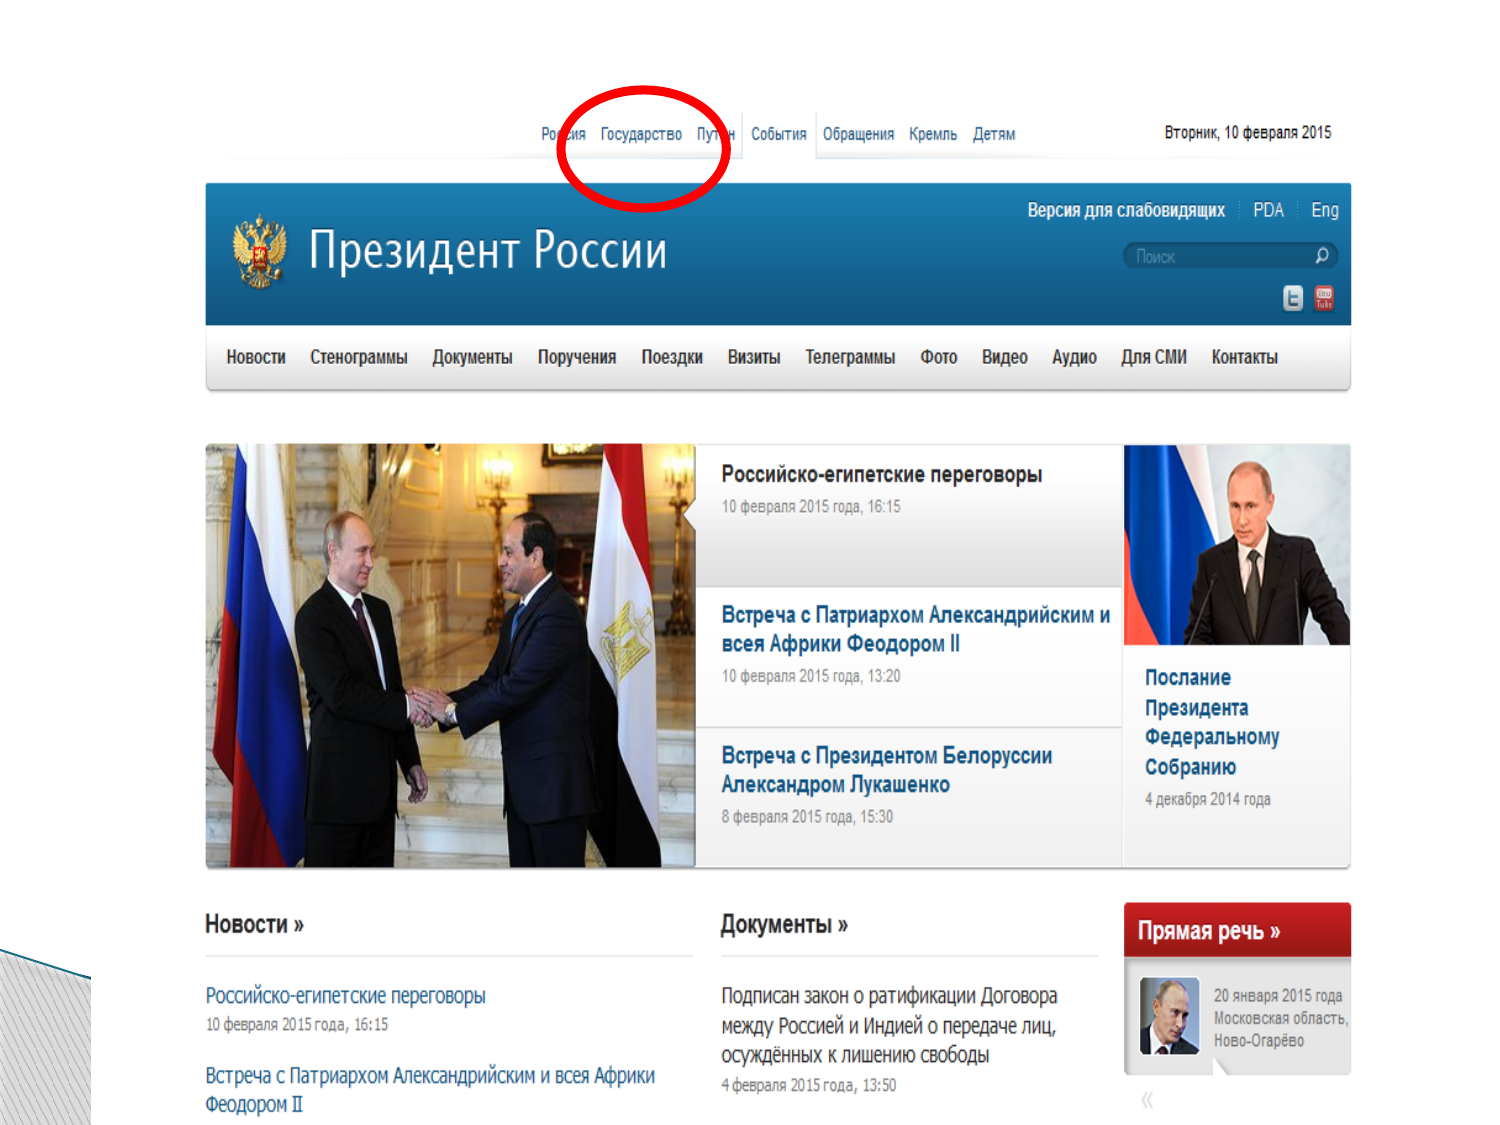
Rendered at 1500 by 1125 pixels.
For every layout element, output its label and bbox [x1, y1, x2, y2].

picture [90, 113, 1498, 1125]
text_box [571, 85, 716, 113]
